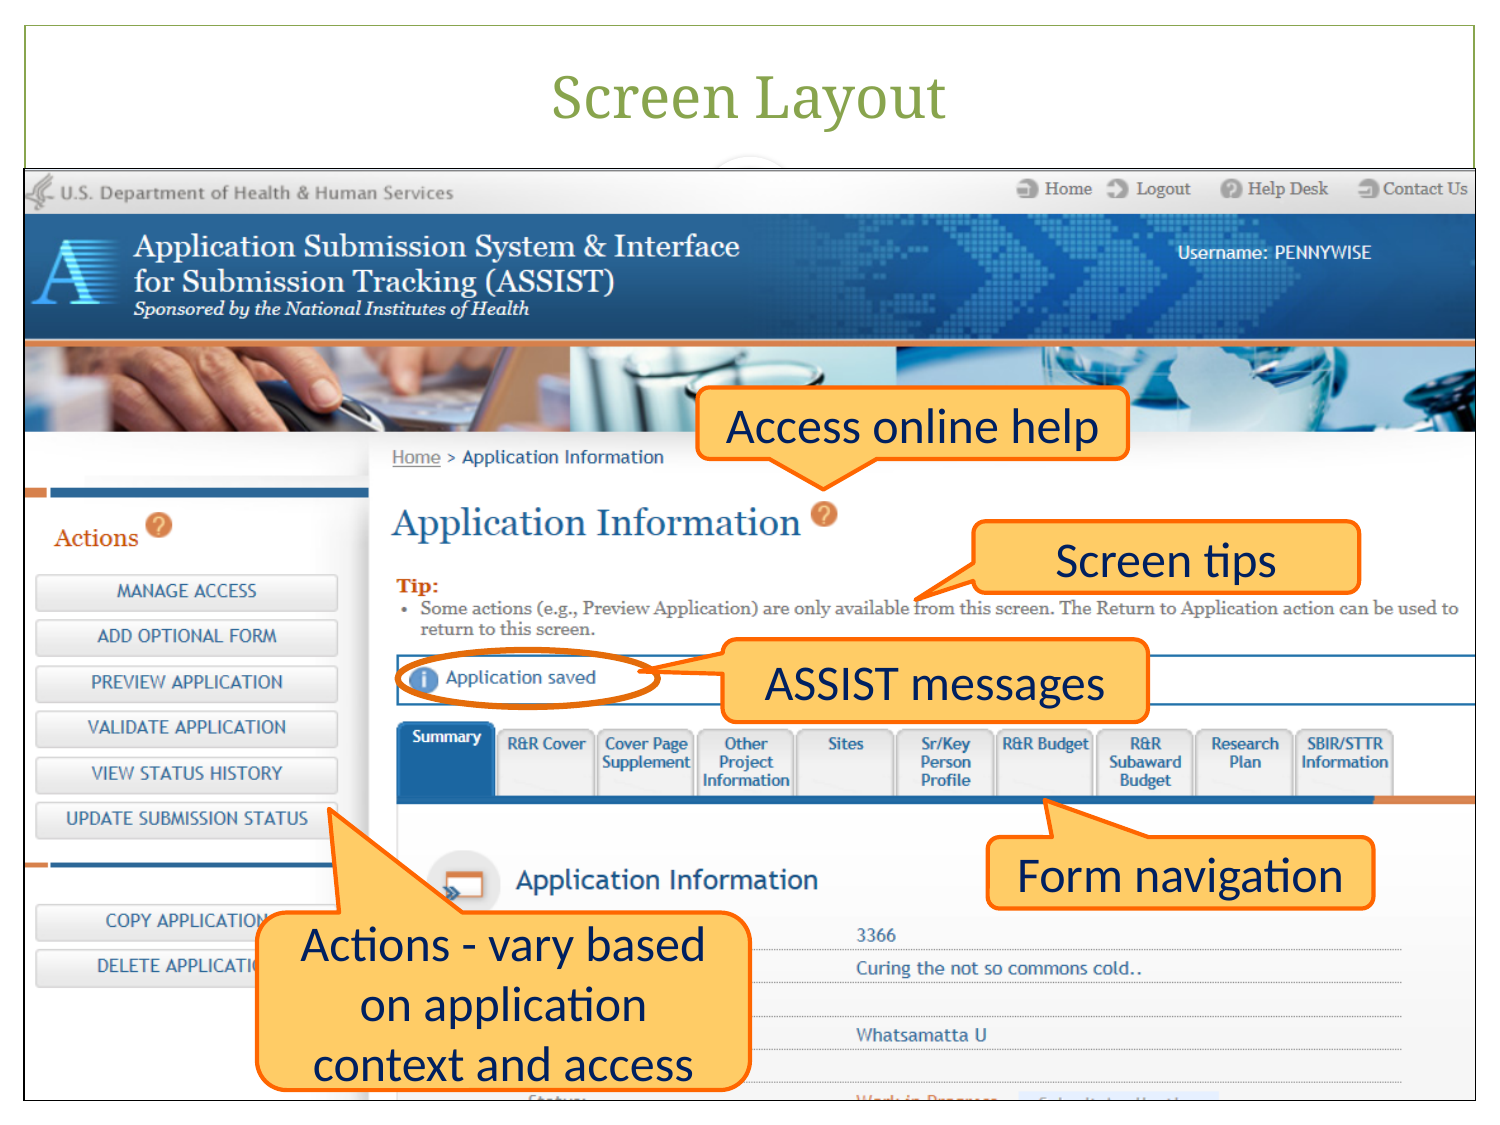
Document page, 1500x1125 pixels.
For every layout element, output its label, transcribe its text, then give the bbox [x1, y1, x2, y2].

picture [24, 169, 1475, 1100]
title Screen Layout [49, 37, 1450, 138]
